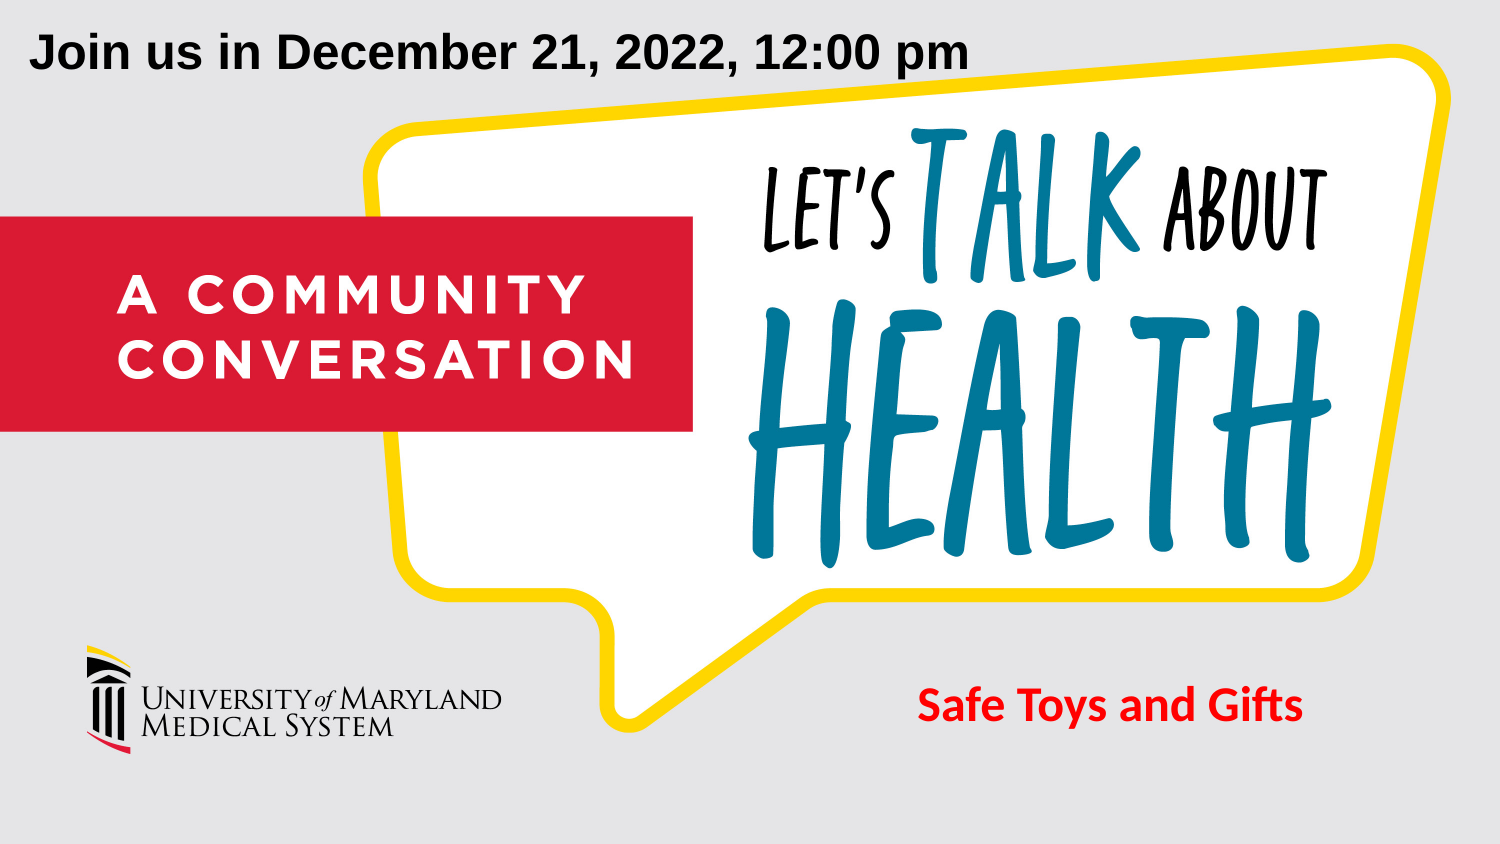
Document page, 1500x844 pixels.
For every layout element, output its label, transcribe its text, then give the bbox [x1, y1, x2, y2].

text_box Join us in December 21, 2022, 12:00 pm [21, 12, 1013, 88]
picture [0, 0, 1500, 844]
title Safe Toys and Gifts [720, 670, 1500, 808]
